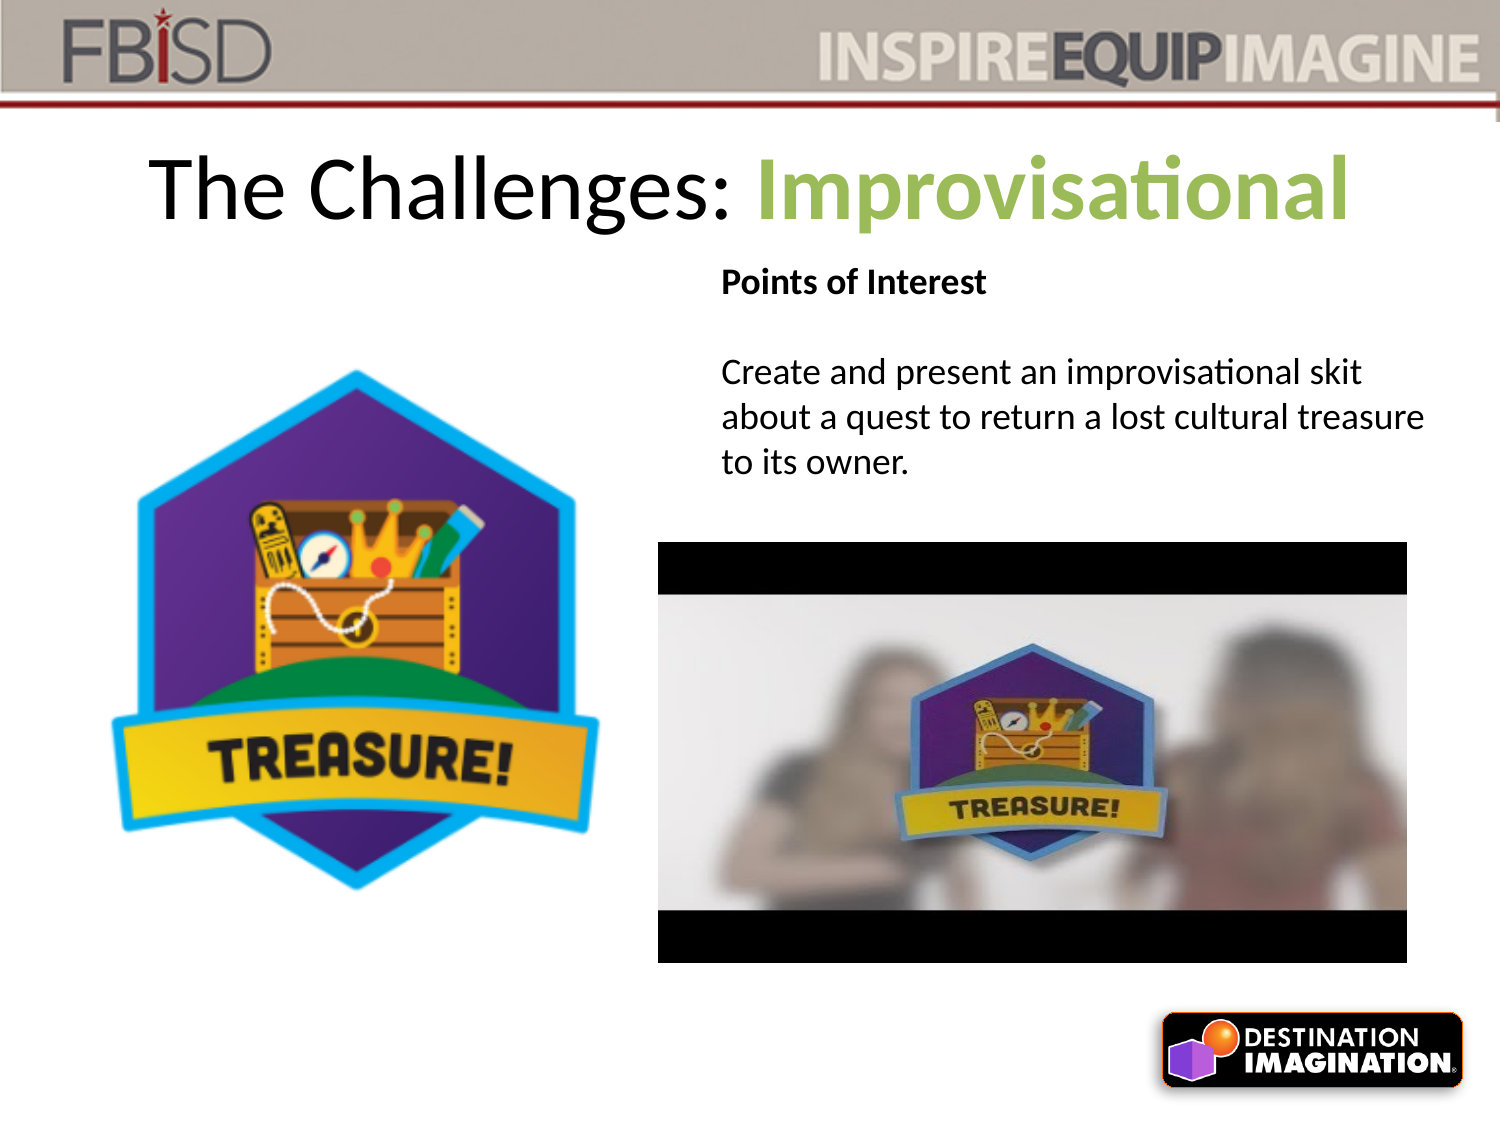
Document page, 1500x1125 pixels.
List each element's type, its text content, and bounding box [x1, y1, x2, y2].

text_box Points of Interest Create and present an improvisational skit about a quest to return a lost cultural treasure to its owner. [706, 249, 1450, 490]
title The Challenges: Improvisational [75, 131, 1425, 277]
picture [0, 0, 1500, 123]
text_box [657, 541, 1408, 964]
picture [1162, 1012, 1463, 1088]
picture [74, 304, 646, 922]
